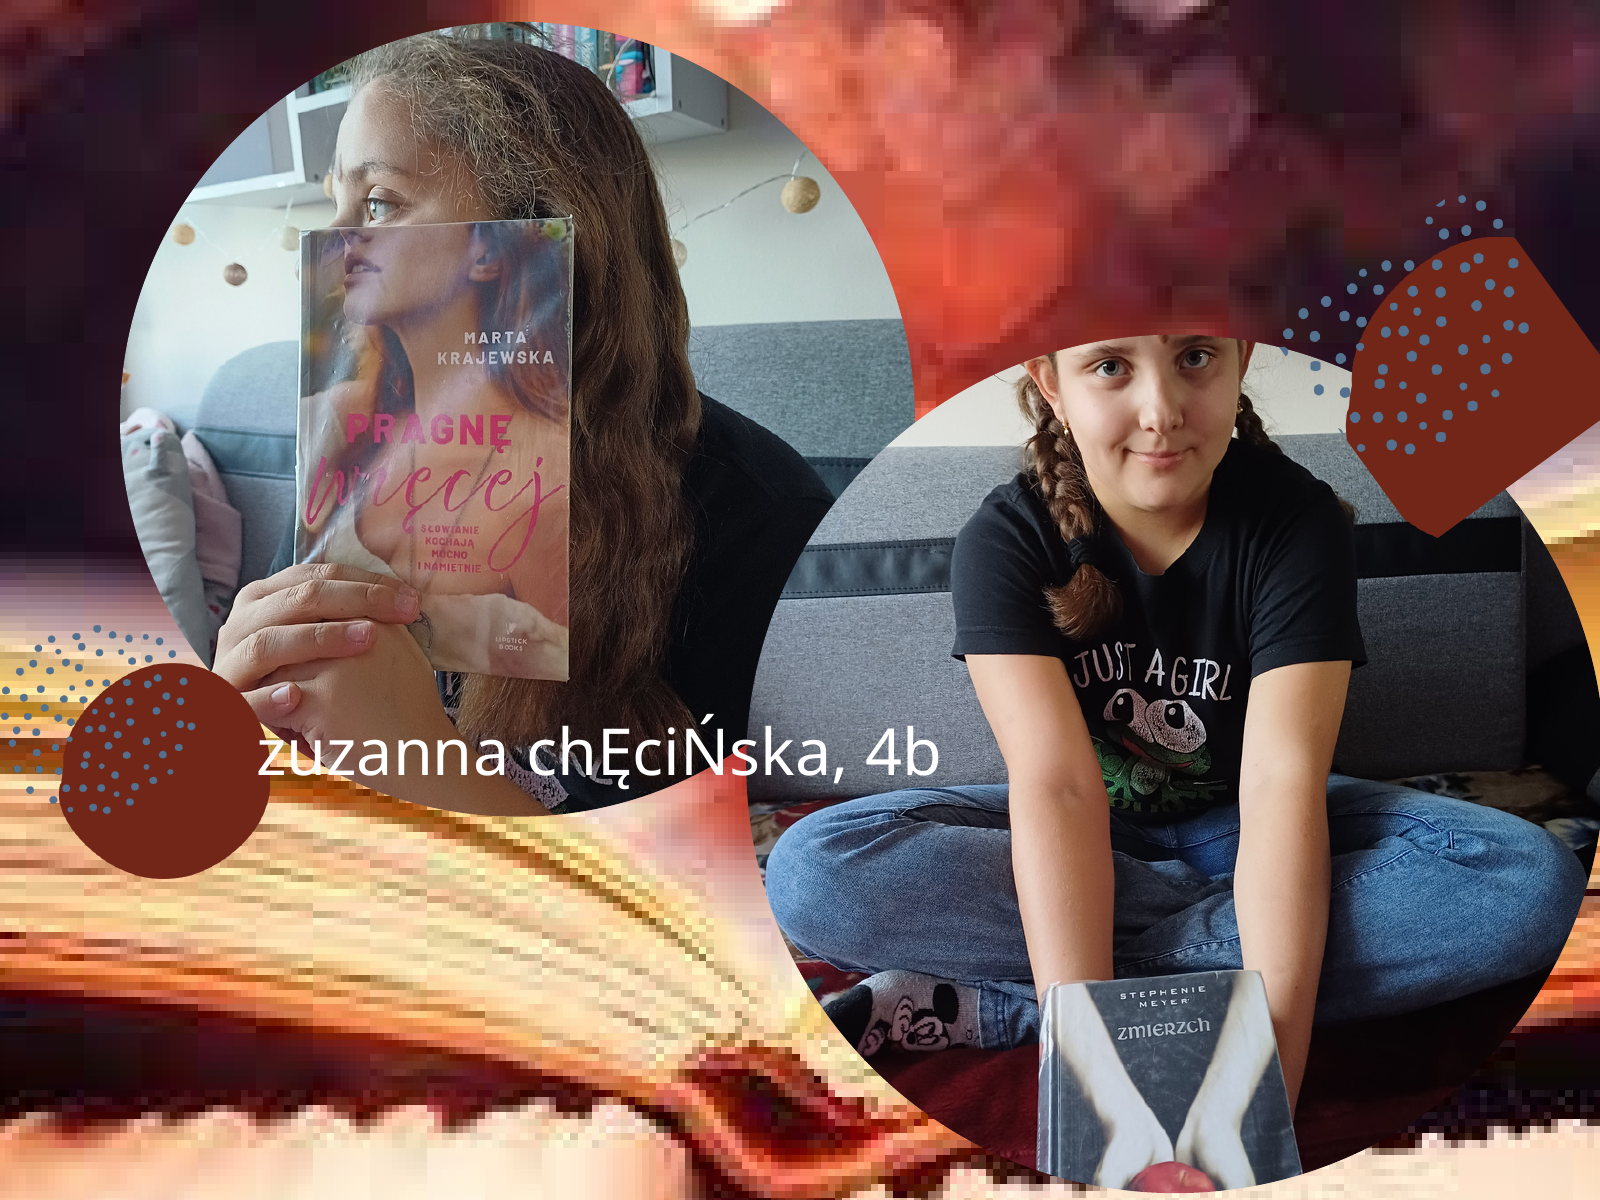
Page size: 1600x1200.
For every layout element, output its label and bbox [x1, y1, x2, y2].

text_box [0, 623, 271, 879]
text_box [1265, 179, 1584, 333]
text_box [0, 0, 1600, 623]
text_box [745, 334, 1600, 1194]
text_box [0, 825, 743, 1200]
text_box [119, 21, 916, 817]
